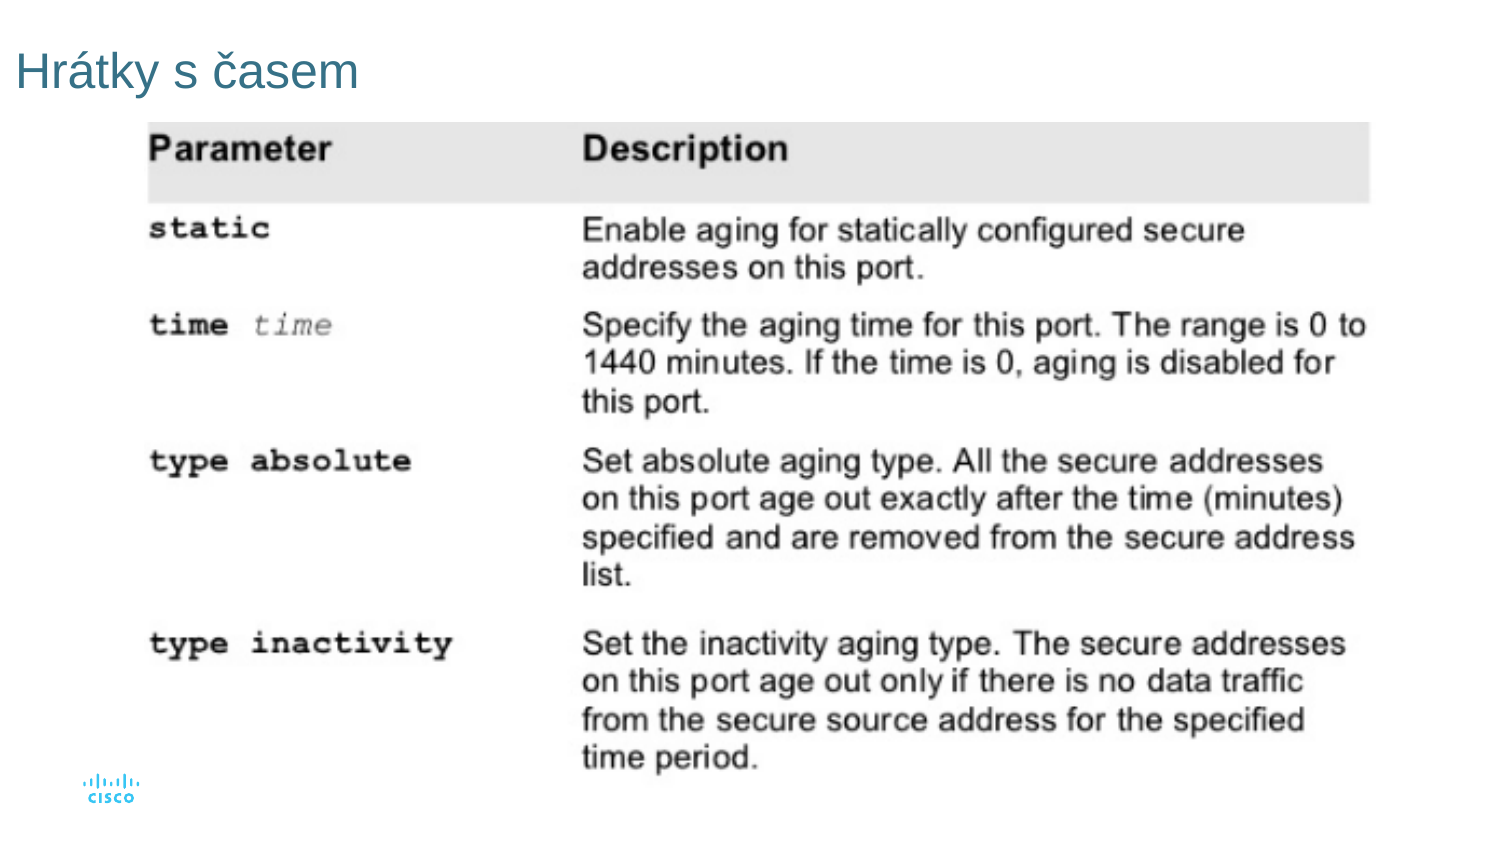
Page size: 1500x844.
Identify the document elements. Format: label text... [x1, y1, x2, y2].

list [143, 122, 1391, 813]
title Hrátky s časem [0, 6, 1500, 131]
